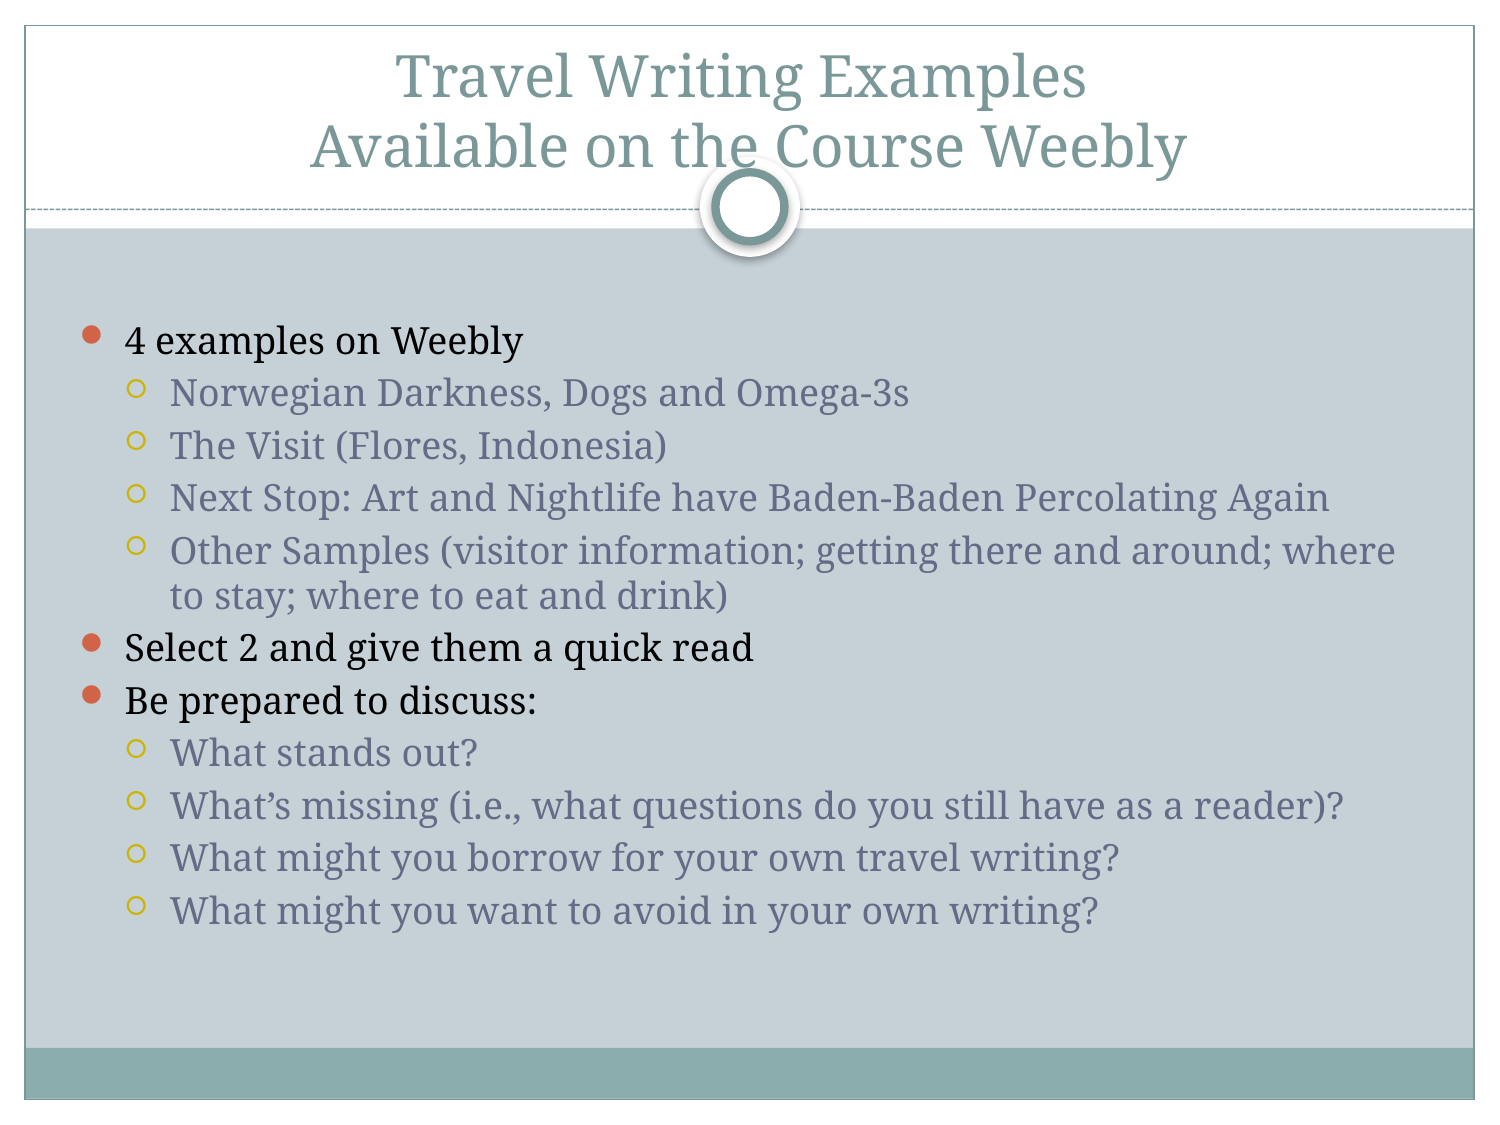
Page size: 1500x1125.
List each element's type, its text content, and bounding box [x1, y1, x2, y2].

list 4 examples on Weebly Norwegian Darkness, Dogs and Omega-3s The Visit (Flores, Indonesia) Next Stop: Art and Nightlife have Baden-Baden Percolating Again Other Samples (visitor information; getting there and around; where to stay; where to eat and drink) Select 2 and give them a quick read Be prepared to discuss: What stands out? What’s missing (i.e., what questions do you still have as a reader)? What might you borrow for your own travel writing? What might you want to avoid in your own writing? [64, 309, 1436, 995]
title Travel Writing Examples Available on the Course Weebly [49, 37, 1450, 187]
